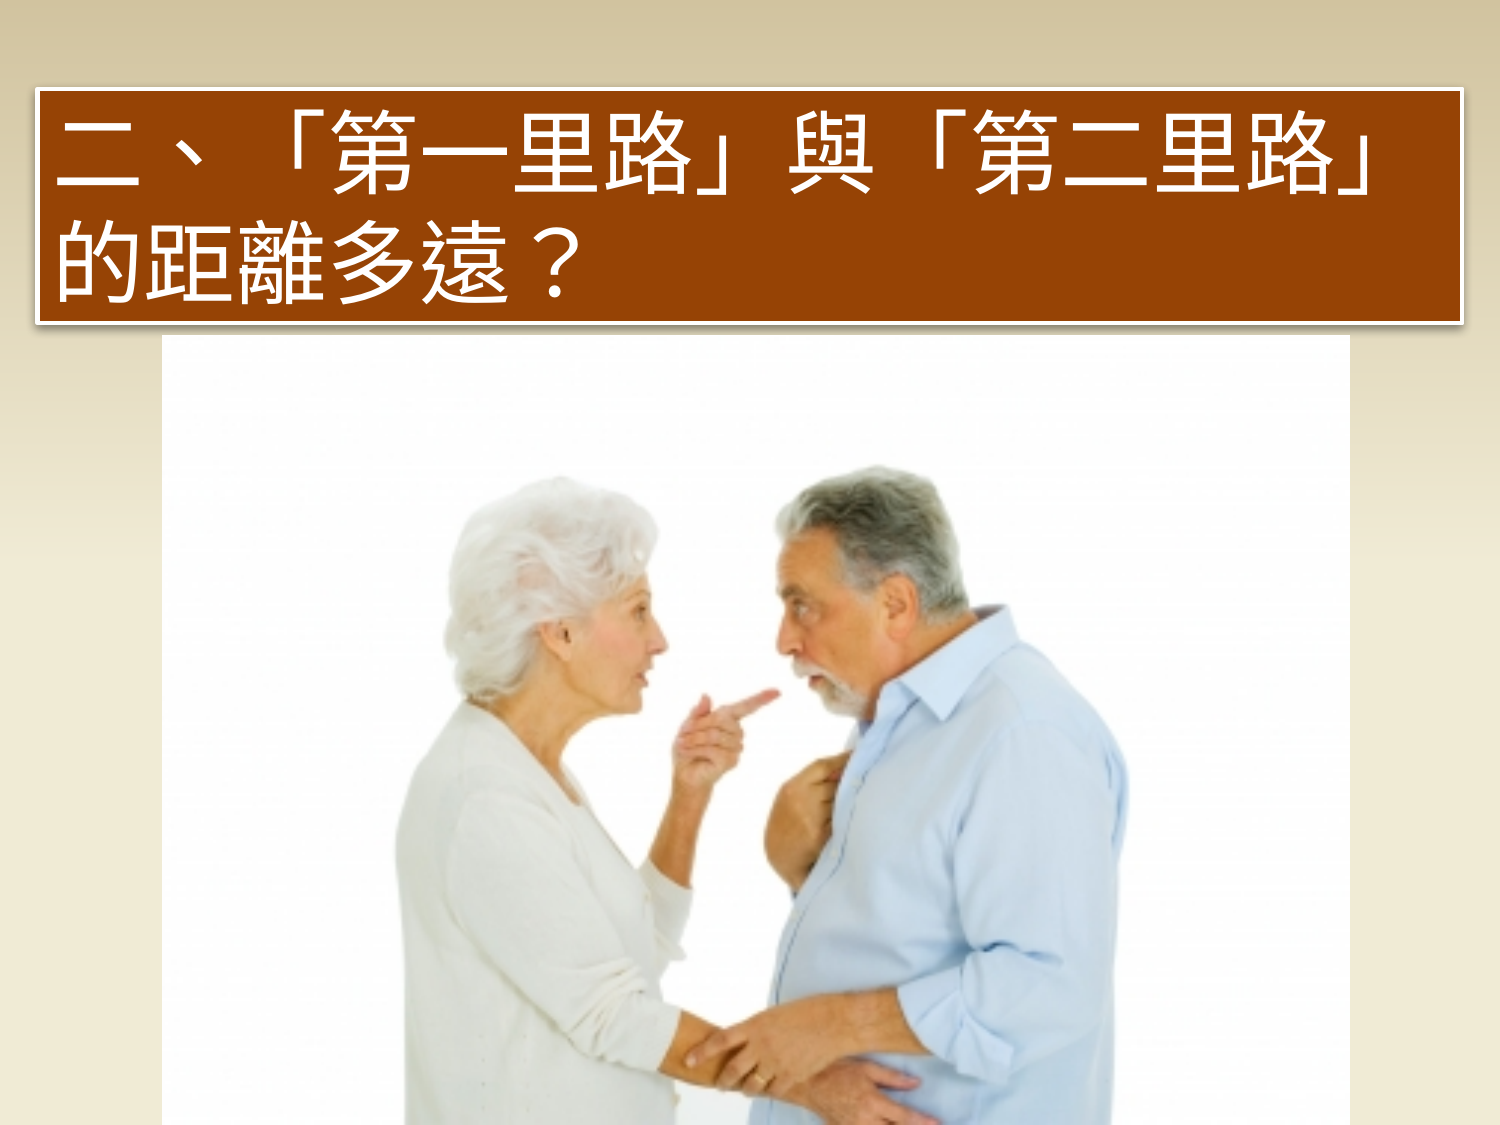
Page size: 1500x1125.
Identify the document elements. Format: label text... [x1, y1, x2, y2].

text_box 二、「第一里路」與「第二里路」的距離多遠？ [35, 87, 1464, 325]
picture [162, 335, 1351, 1125]
